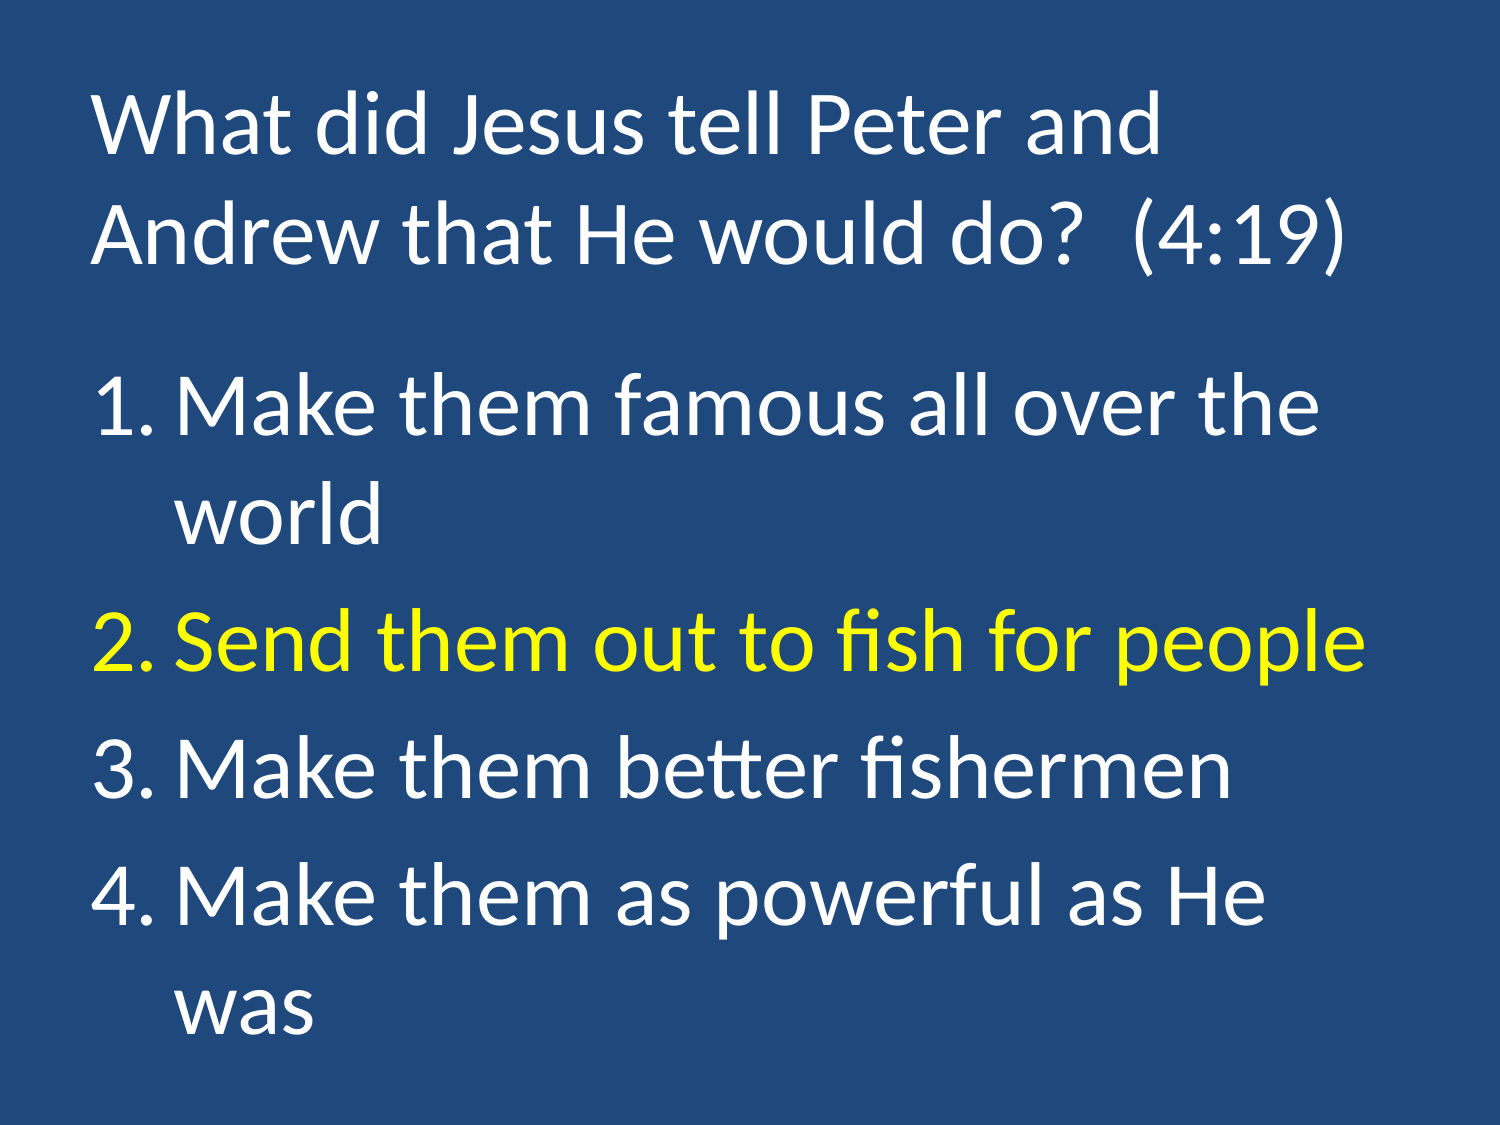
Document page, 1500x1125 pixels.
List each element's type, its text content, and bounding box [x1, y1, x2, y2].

title What did Jesus tell Peter and Andrew that He would do? (4:19) [75, 45, 1425, 300]
list Make them famous all over the world Send them out to fish for people Make them better fishermen Make them as powerful as He was [75, 337, 1425, 1063]
